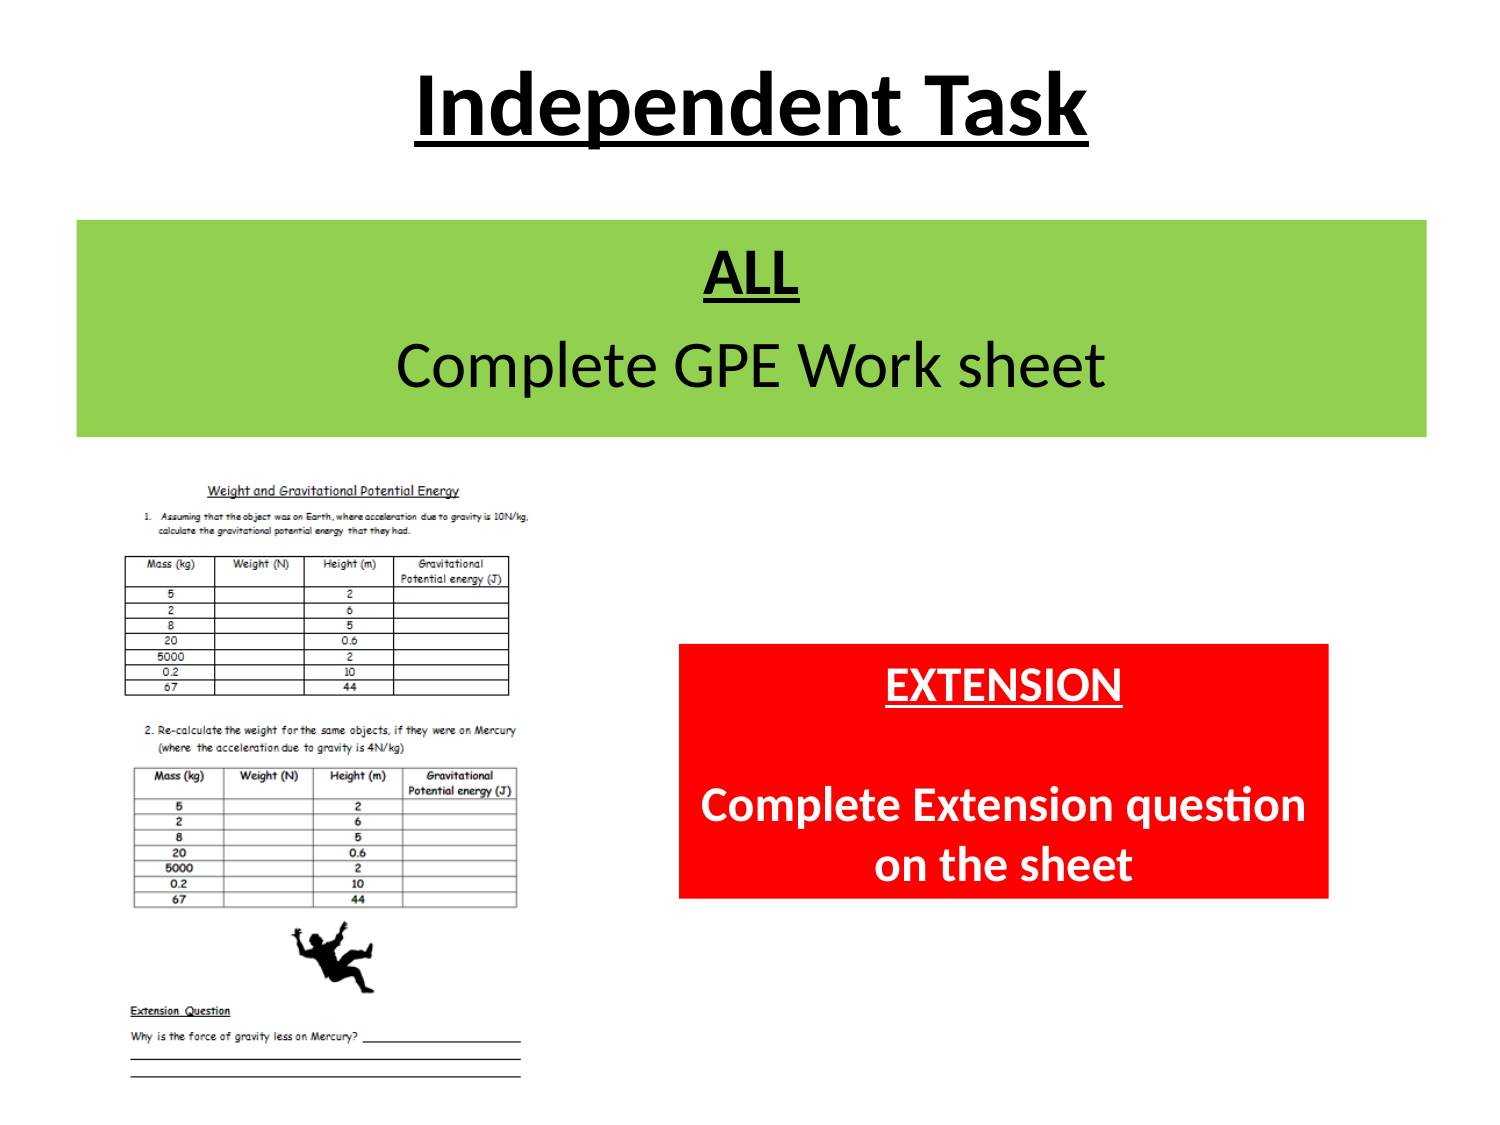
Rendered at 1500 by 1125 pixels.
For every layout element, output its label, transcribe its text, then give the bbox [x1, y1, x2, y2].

text_box EXTENSION Complete Extension question on the sheet [679, 643, 1329, 899]
title Independent Task [76, 4, 1427, 193]
picture [111, 456, 547, 1089]
list ALL Complete GPE Work sheet [76, 219, 1427, 438]
